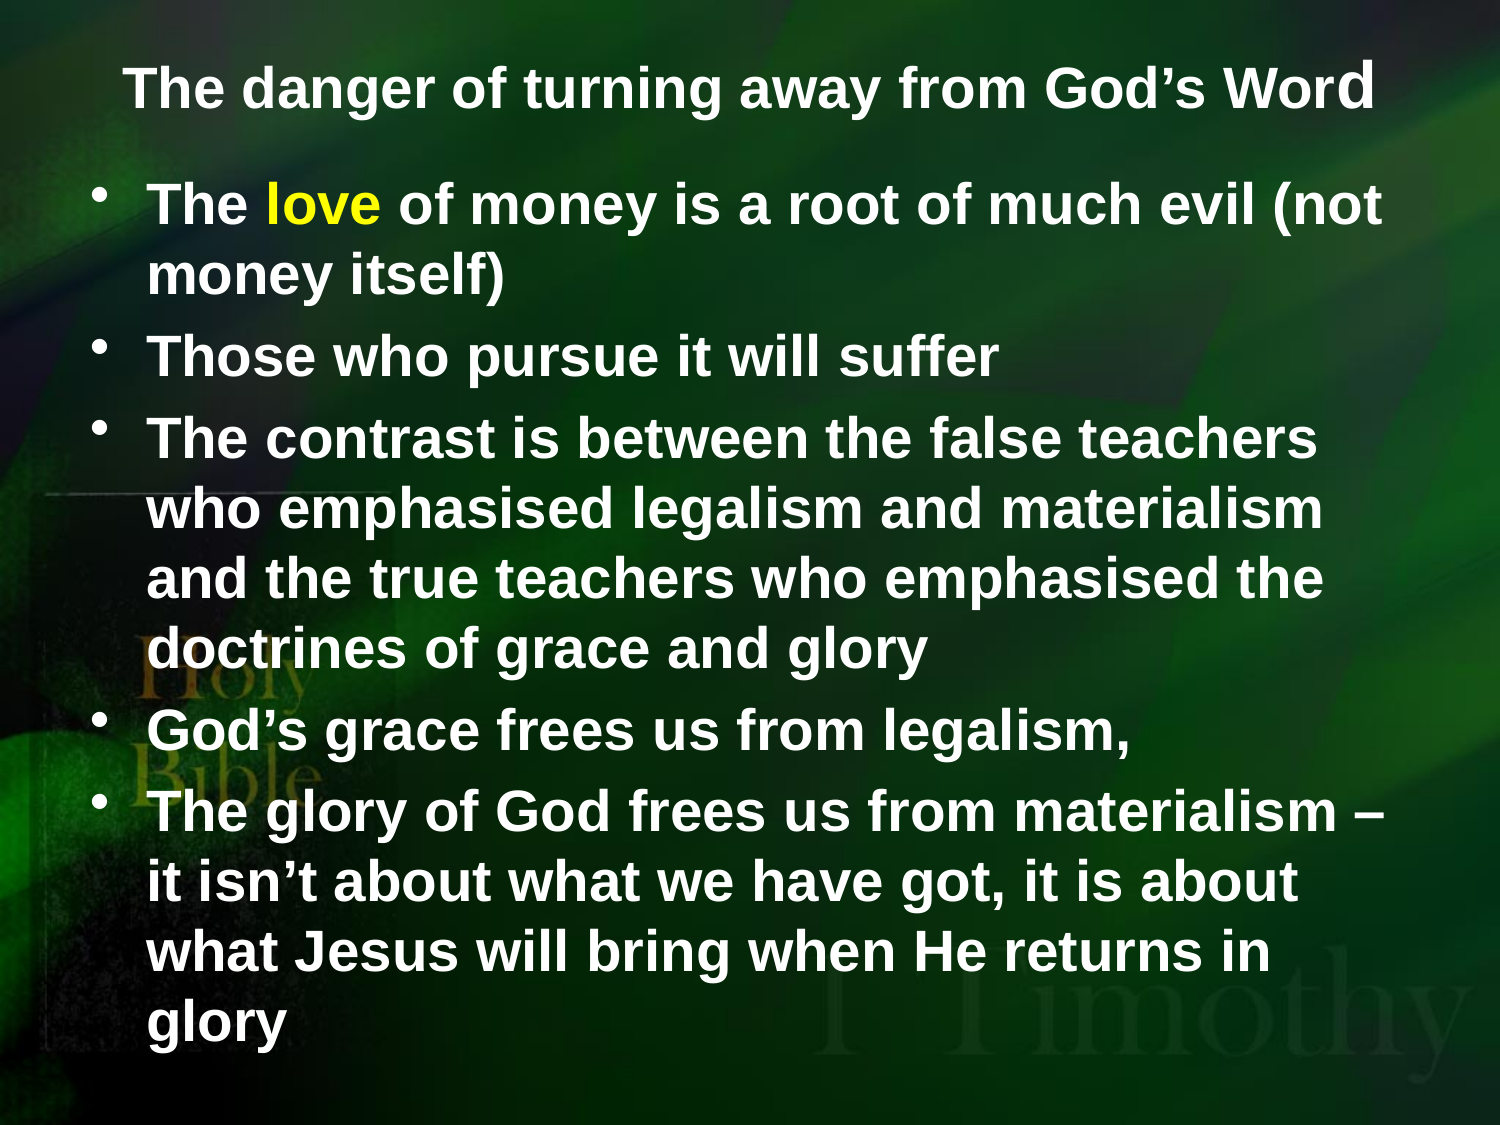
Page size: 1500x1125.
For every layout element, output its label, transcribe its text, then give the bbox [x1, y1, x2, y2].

list The love of money is a root of much evil (not money itself) Those who pursue it will suffer The contrast is between the false teachers who emphasised legalism and materialism and the true teachers who emphasised the doctrines of grace and glory God’s grace frees us from legalism, The glory of God frees us from materialism – it isn’t about what we have got, it is about what Jesus will bring when He returns in glory [74, 158, 1425, 1092]
picture [0, 0, 1500, 1125]
title The danger of turning away from God’s Word [74, 34, 1425, 130]
